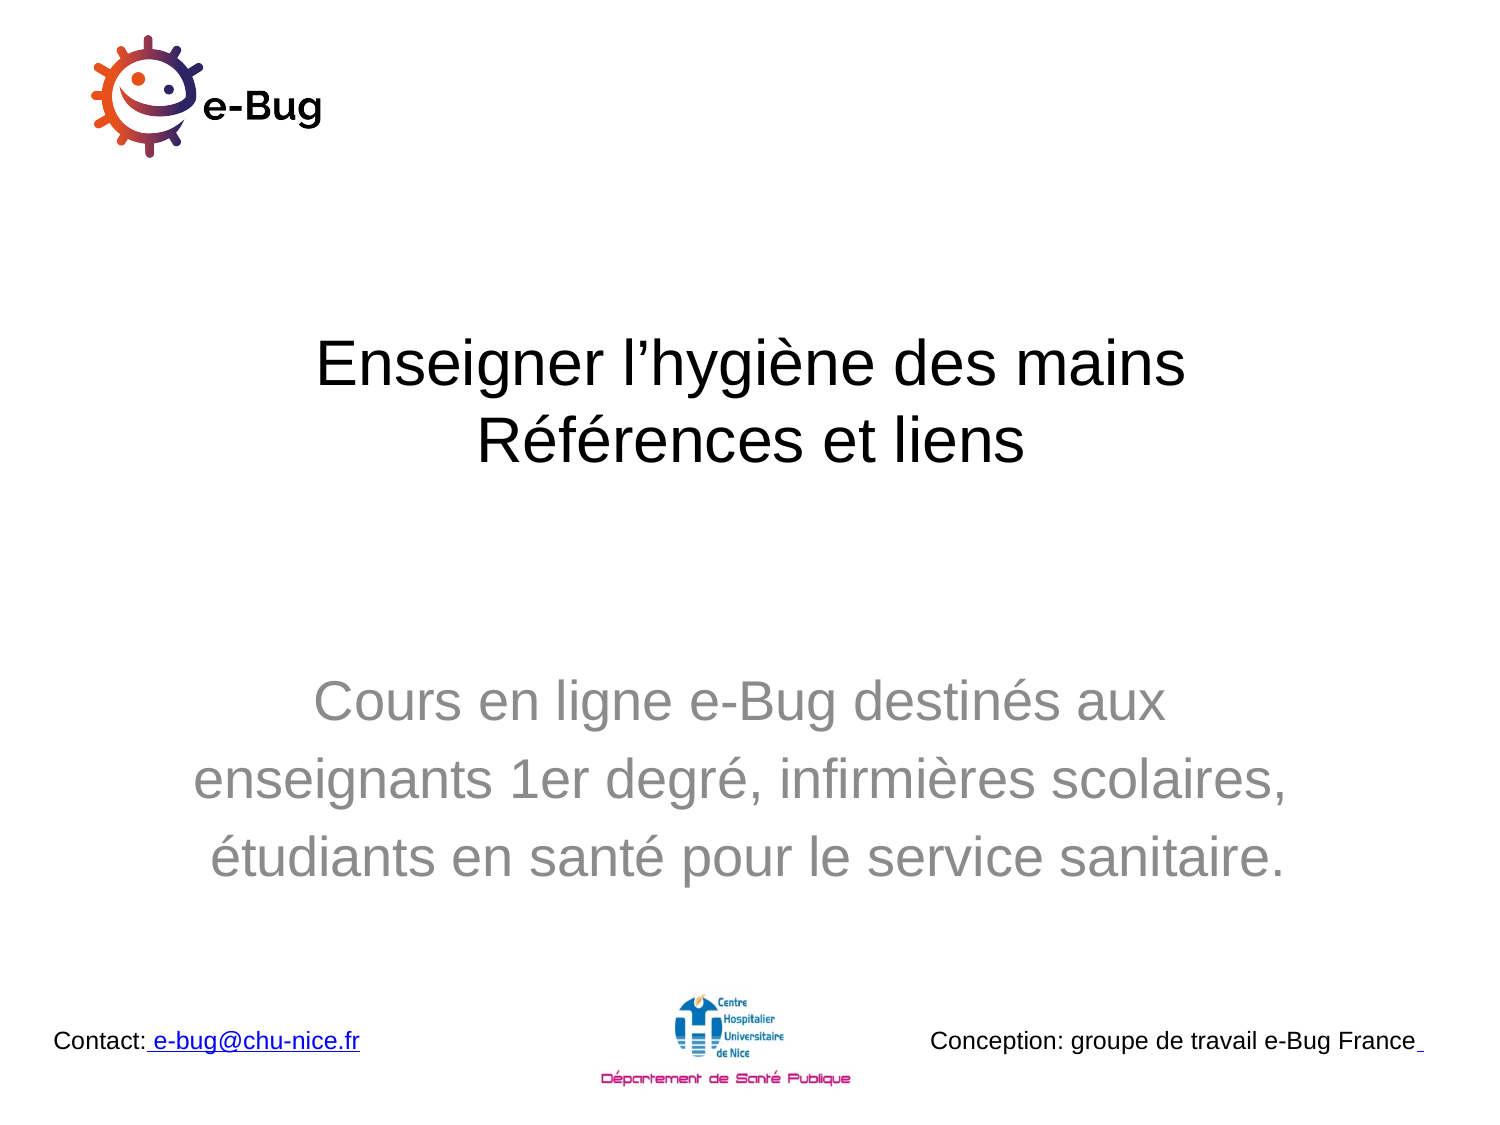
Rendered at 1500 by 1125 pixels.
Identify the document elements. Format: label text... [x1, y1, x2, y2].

text_box Conception: groupe de travail e-Bug France [915, 1016, 1466, 1062]
subtitle Cours en ligne e-Bug destinés aux enseignants 1er degré, infirmières scolaires, étudiants en santé pour le service sanitaire. [37, 657, 1459, 898]
text_box Contact: e-bug@chu-nice.fr [38, 1016, 376, 1062]
title Enseigner l’hygiène des mains Références et liens [37, 243, 1466, 485]
picture [91, 35, 323, 158]
picture [583, 989, 868, 1095]
